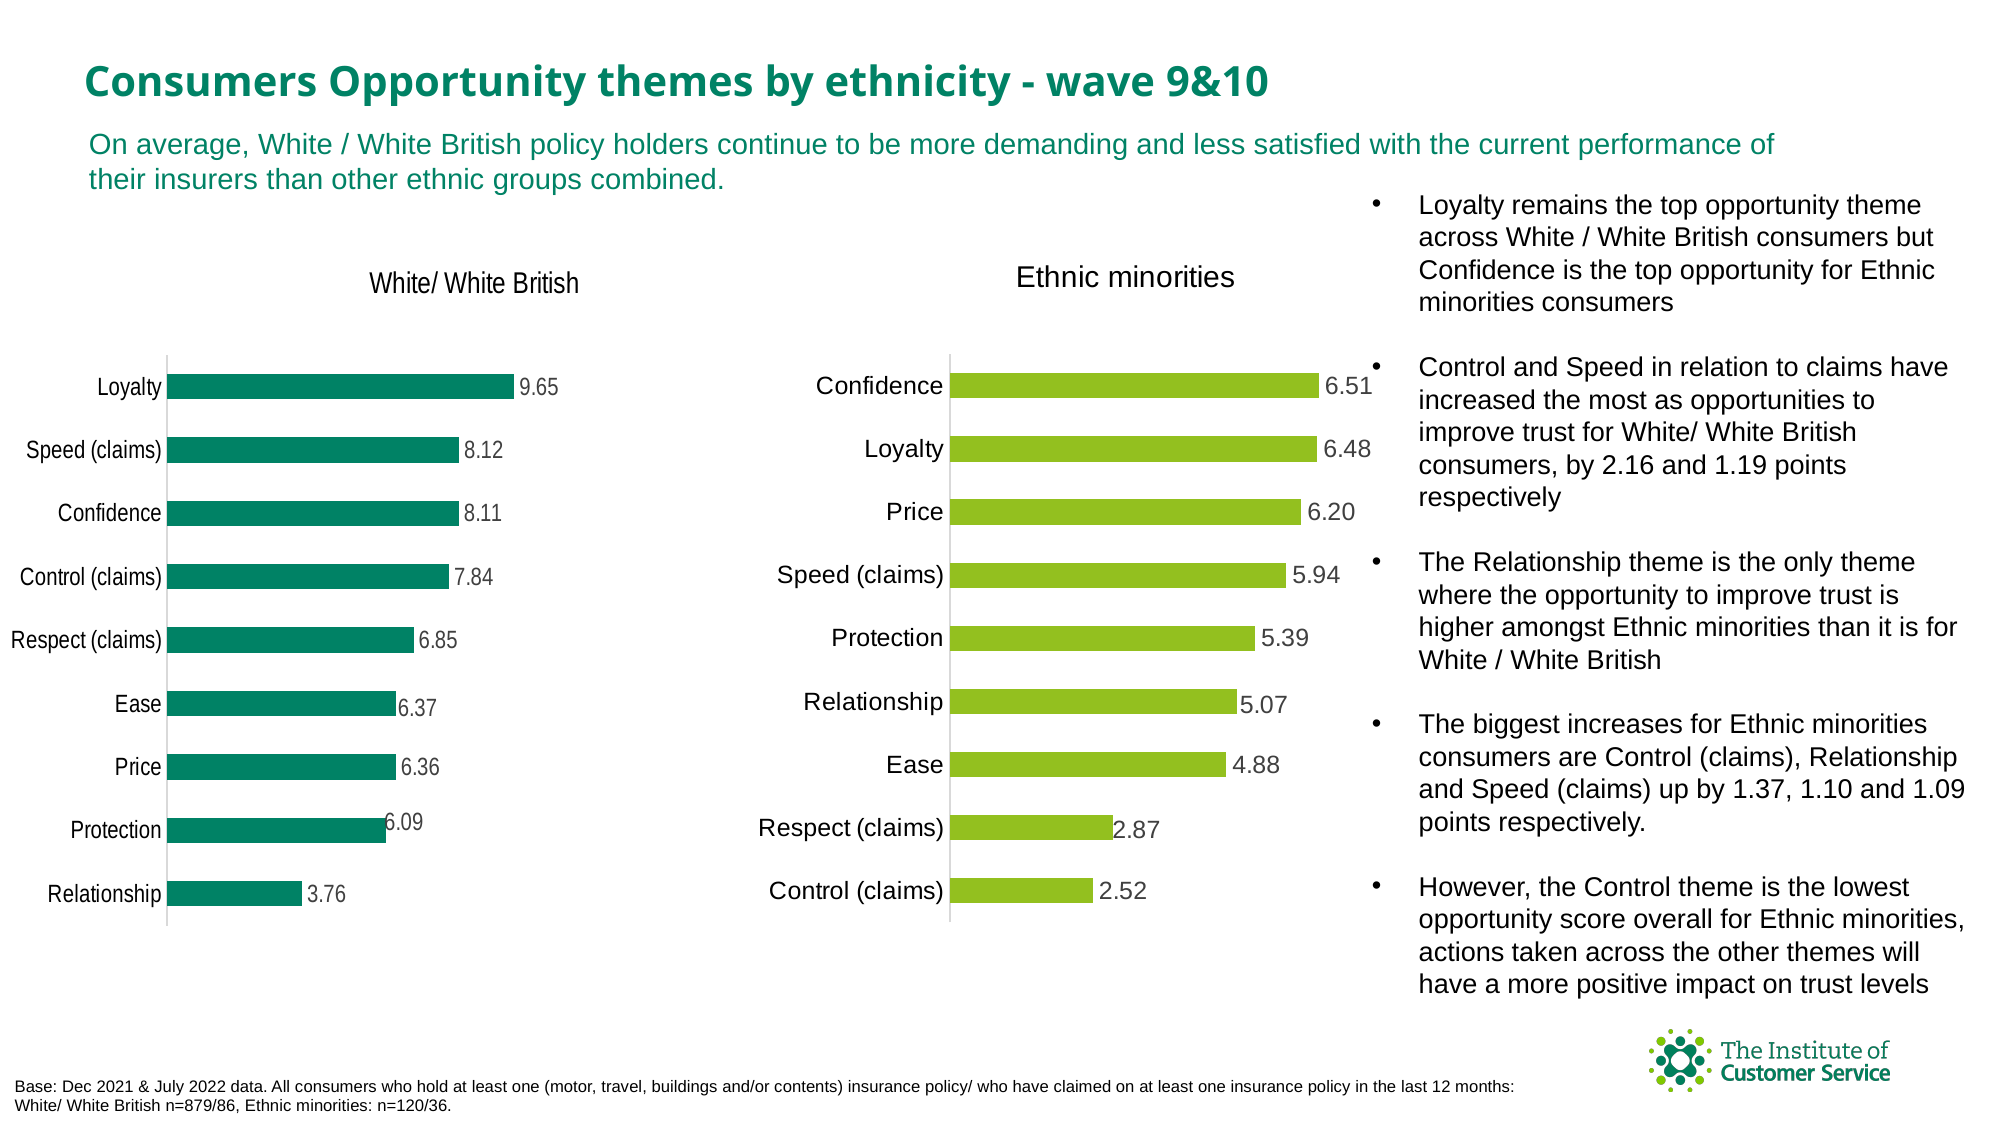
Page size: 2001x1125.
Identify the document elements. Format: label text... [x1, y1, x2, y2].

text_box Consumers Opportunity themes by ethnicity - wave 9&10 [69, 47, 1912, 113]
text_box On average, White / White British policy holders continue to be more demanding and less satisfied with the current performance of their insurers than other ethnic groups combined. [74, 117, 1830, 203]
text_box Loyalty remains the top opportunity theme across White / White British consumers but Confidence is the top opportunity for Ethnic minorities consumers Control and Speed in relation to claims have increased the most as opportunities to improve trust for White/ White British consumers, by 2.16 and 1.19 points respectively The Relationship theme is the only theme where the opportunity to improve trust is higher amongst Ethnic minorities than it is for White / White British The biggest increases for Ethnic minorities consumers are Control (claims), Relationship and Speed (claims) up by 1.37, 1.10 and 1.09 points respectively. However, the Control theme is the lowest opportunity score overall for Ethnic minorities, actions taken across the other themes will have a more positive impact on trust levels [1371, 187, 1977, 801]
text_box Base: Dec 2021 & July 2022 data. All consumers who hold at least one (motor, travel, buildings and/or contents) insurance policy/ who have claimed on at least one insurance policy in the last 12 months: White/ White British n=879/86, Ethnic minorities: n=120/36. [0, 1067, 1557, 1125]
chart [10, 239, 1469, 1027]
text_box [1496, 801, 1956, 853]
picture [1649, 1029, 1890, 1092]
